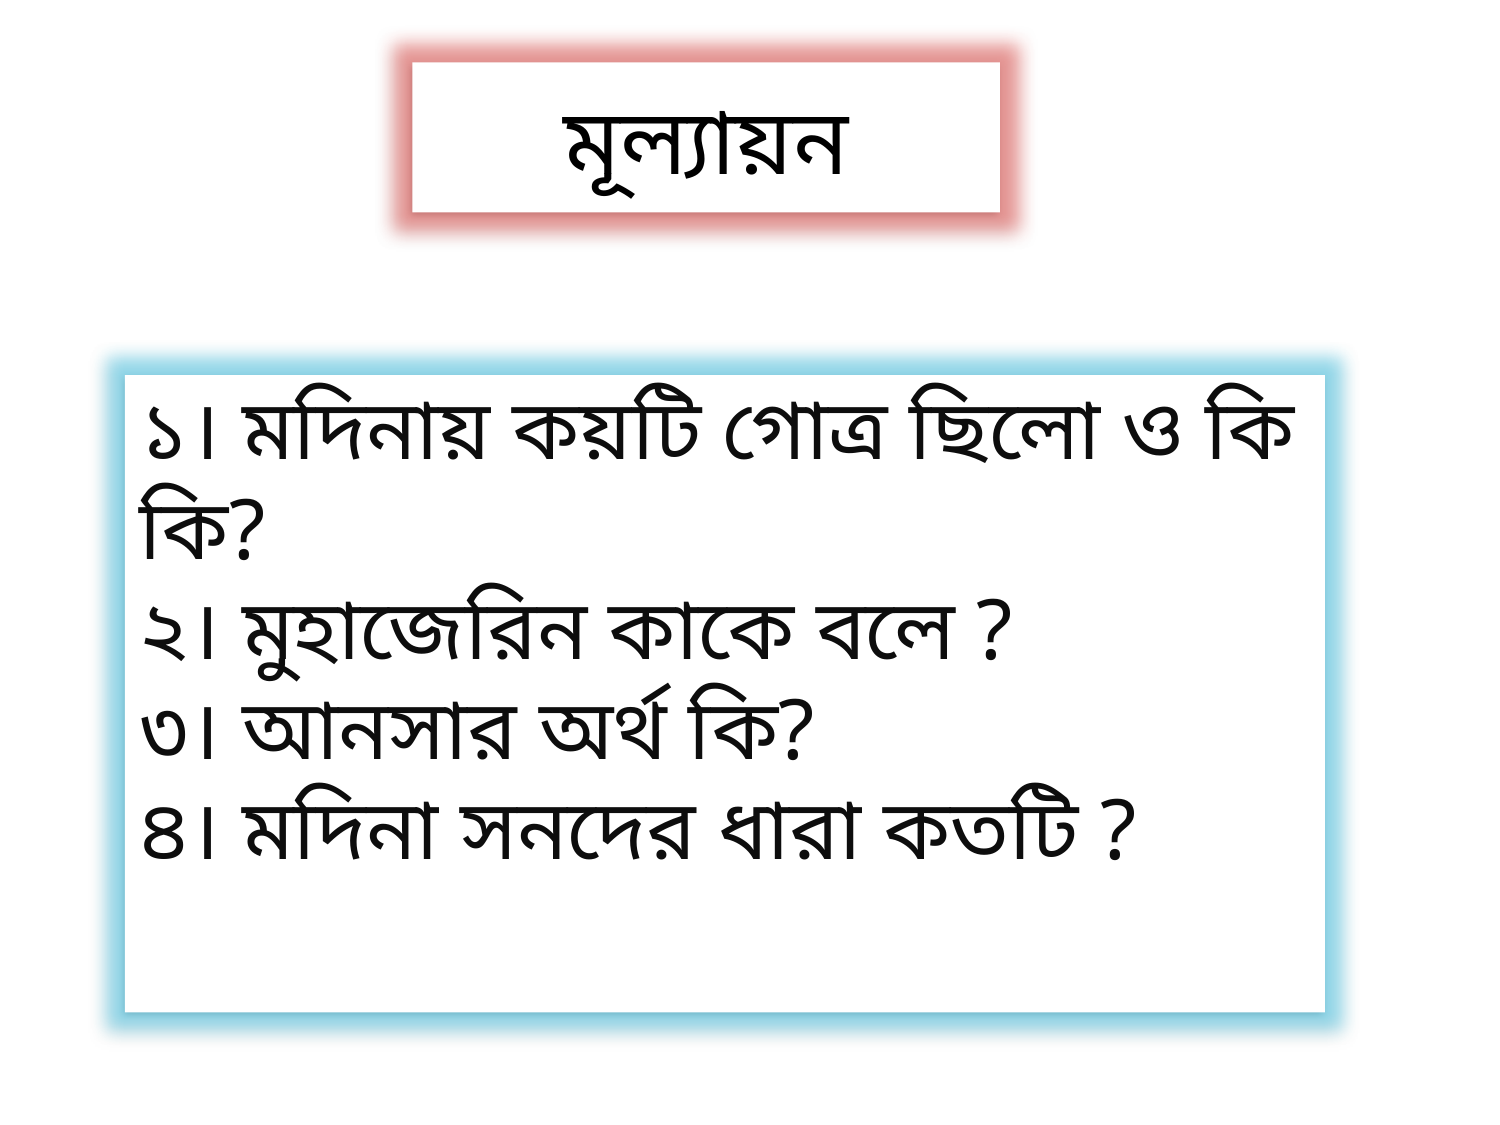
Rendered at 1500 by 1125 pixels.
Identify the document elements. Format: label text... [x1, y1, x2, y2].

text_box মূল্যায়ন [410, 60, 1002, 214]
text_box ১। মদিনায় কয়টি গোত্র ছিলো ও কি কি? ২। মুহাজেরিন কাকে বলে ? ৩। আনসার অর্থ কি? ৪। মদিনা সনদের ধারা কতটি ? [123, 373, 1327, 1015]
